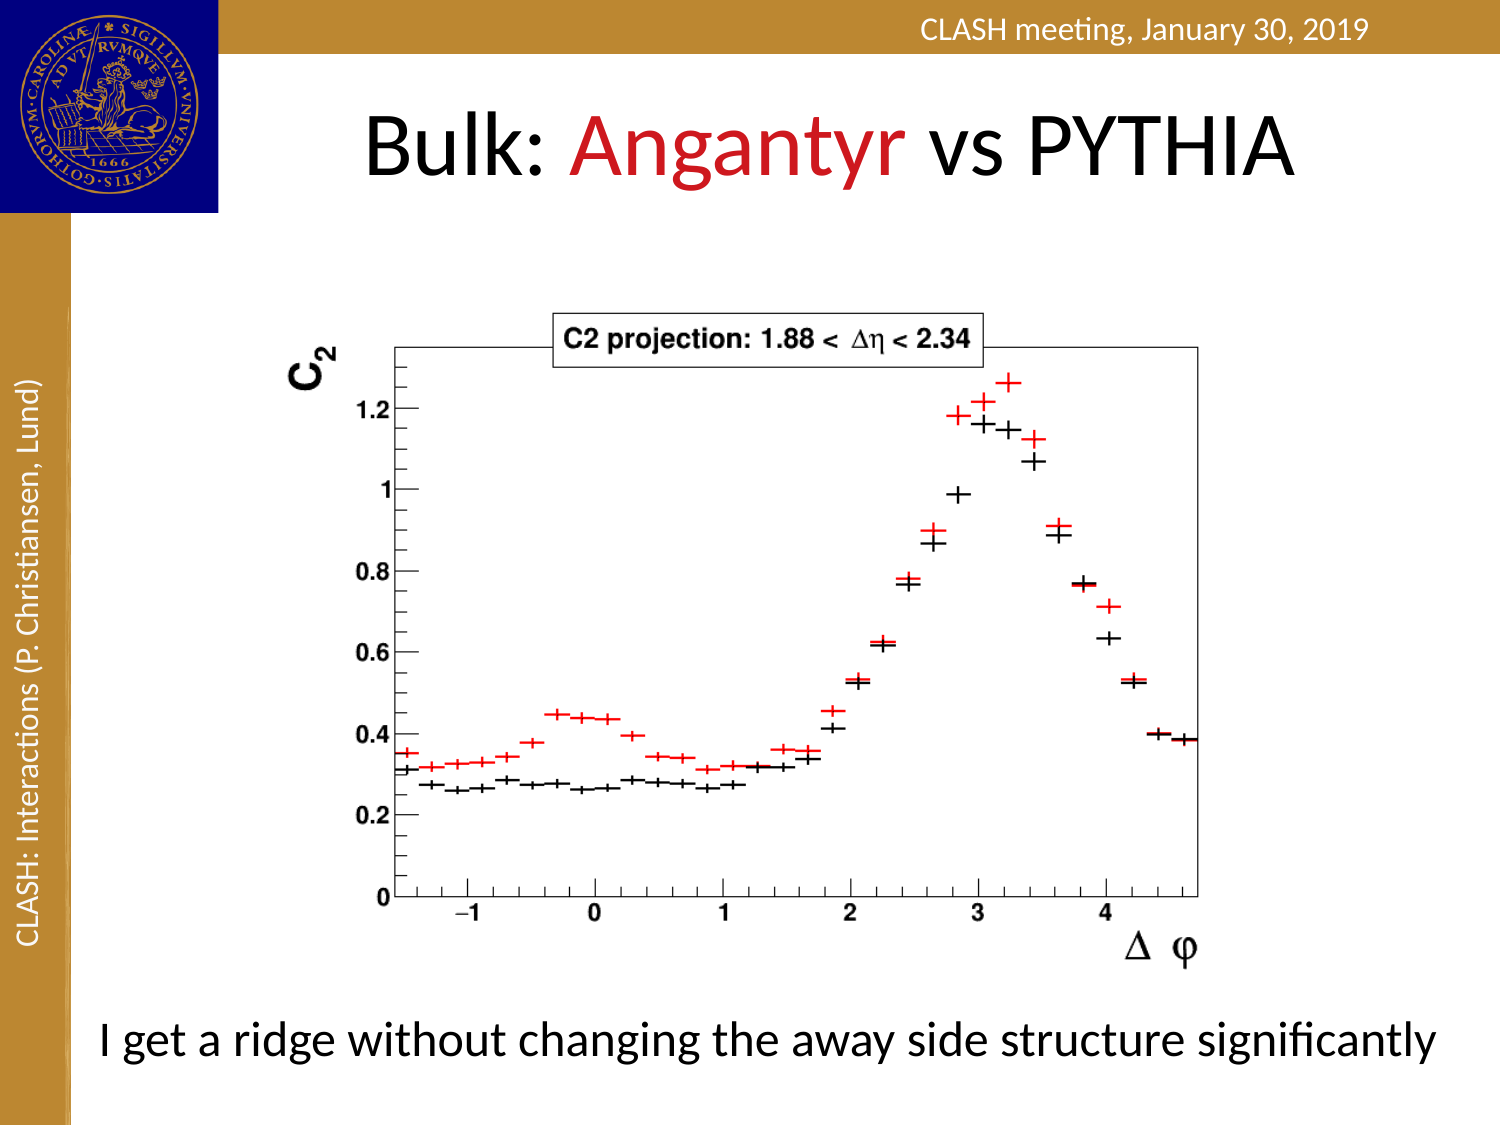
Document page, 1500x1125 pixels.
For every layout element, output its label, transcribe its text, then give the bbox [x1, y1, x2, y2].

title Bulk: Angantyr vs PYTHIA [234, 45, 1425, 233]
picture [0, 0, 219, 213]
picture [283, 306, 1217, 978]
text_box I get a ridge without changing the away side structure significantly [83, 999, 1453, 1075]
